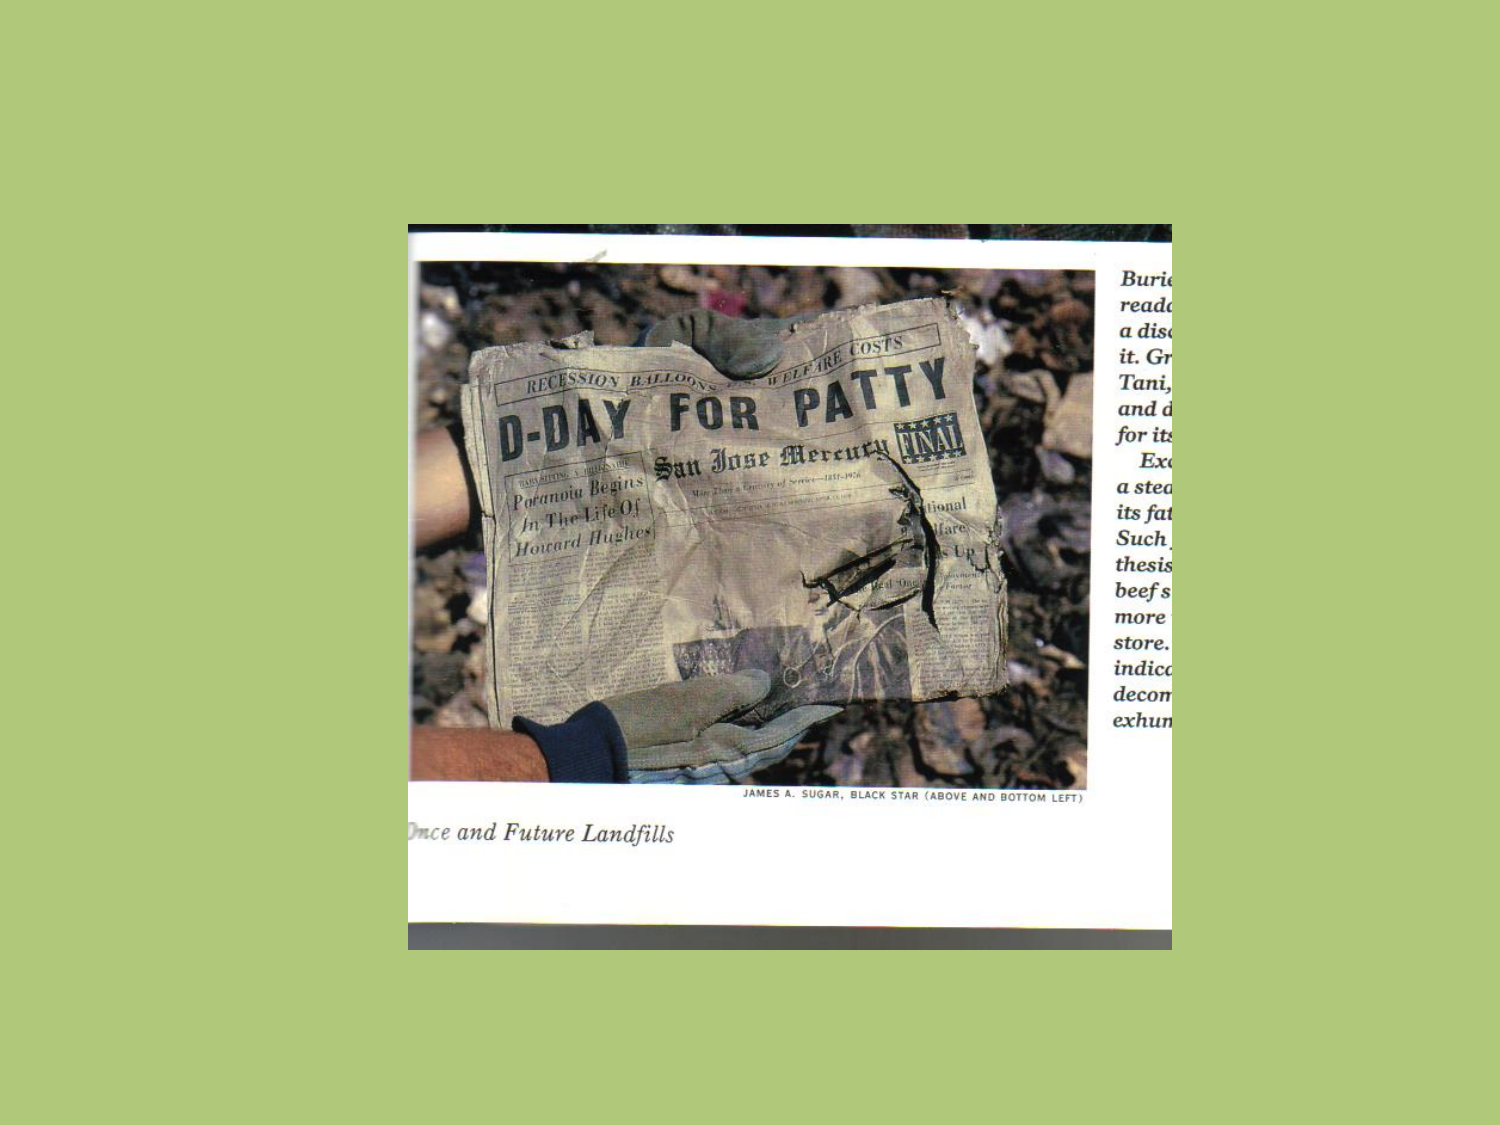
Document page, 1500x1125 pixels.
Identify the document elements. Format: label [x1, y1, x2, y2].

picture [408, 224, 1172, 951]
